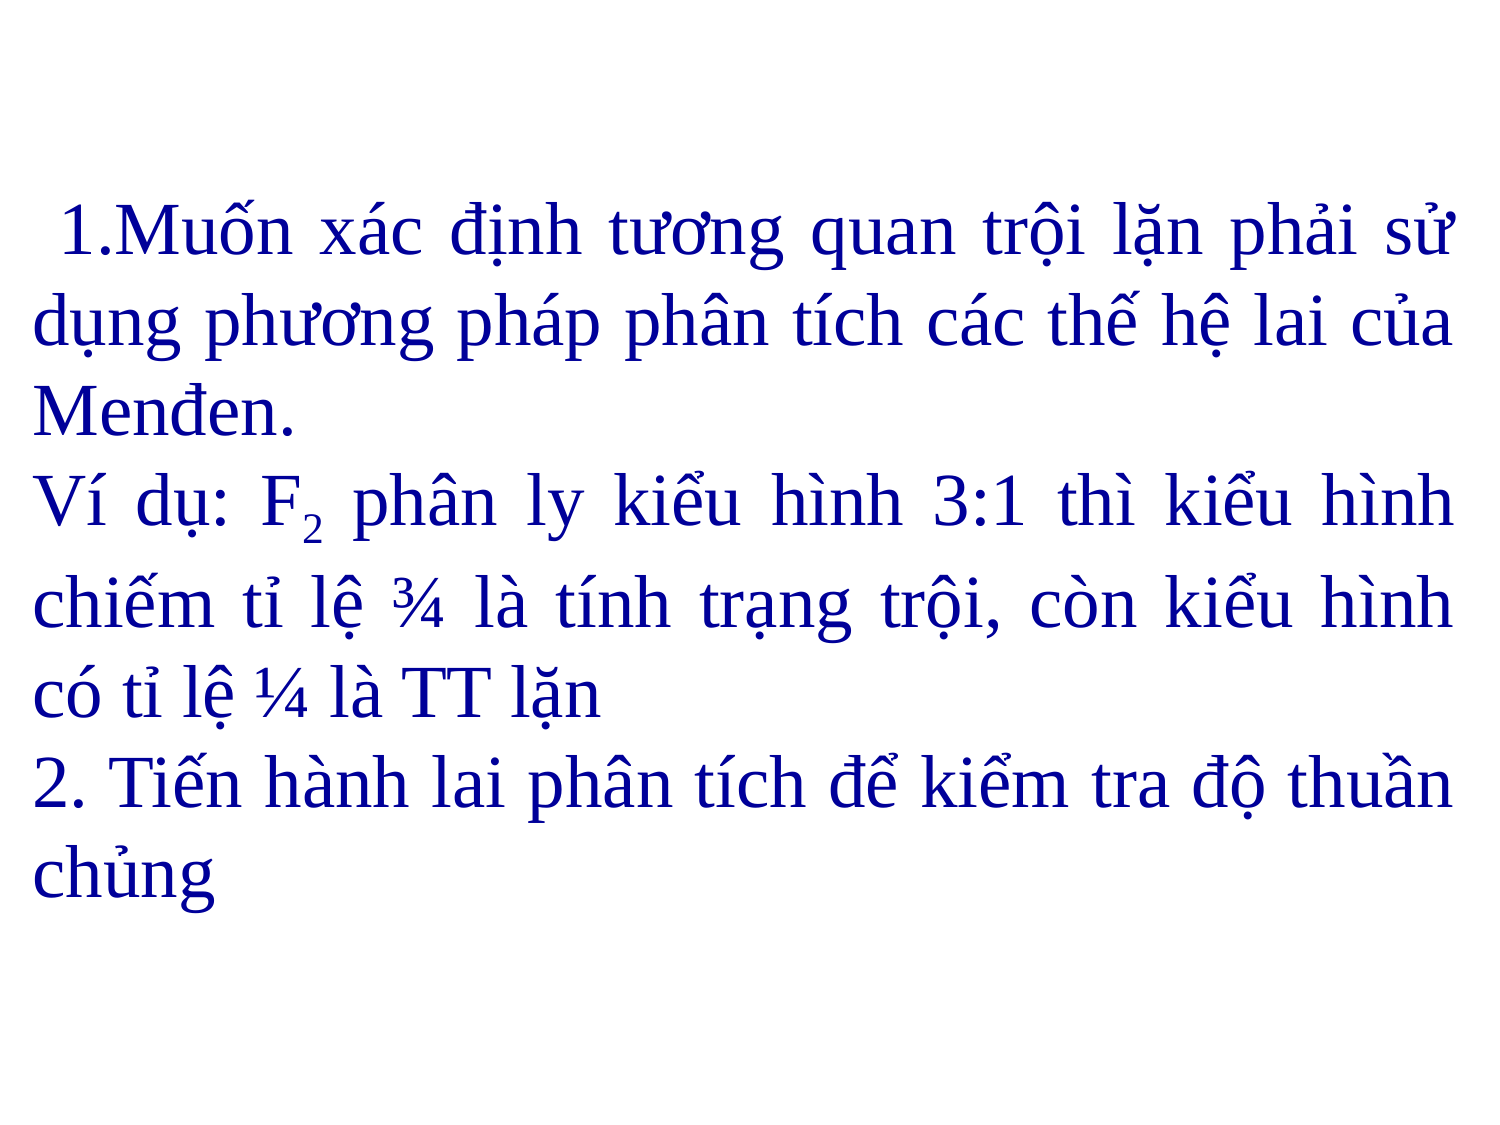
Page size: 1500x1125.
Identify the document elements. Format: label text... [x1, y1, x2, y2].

text_box 1.Muốn xác định tương quan trội lặn phải sử dụng phương pháp phân tích các thế hệ lai của Menđen. Ví dụ: F2 phân ly kiểu hình 3:1 thì kiểu hình chiếm tỉ lệ ¾ là tính trạng trội, còn kiểu hình có tỉ lệ ¼ là TT lặn 2. Tiến hành lai phân tích để kiểm tra độ thuần chủng [17, 172, 1471, 920]
